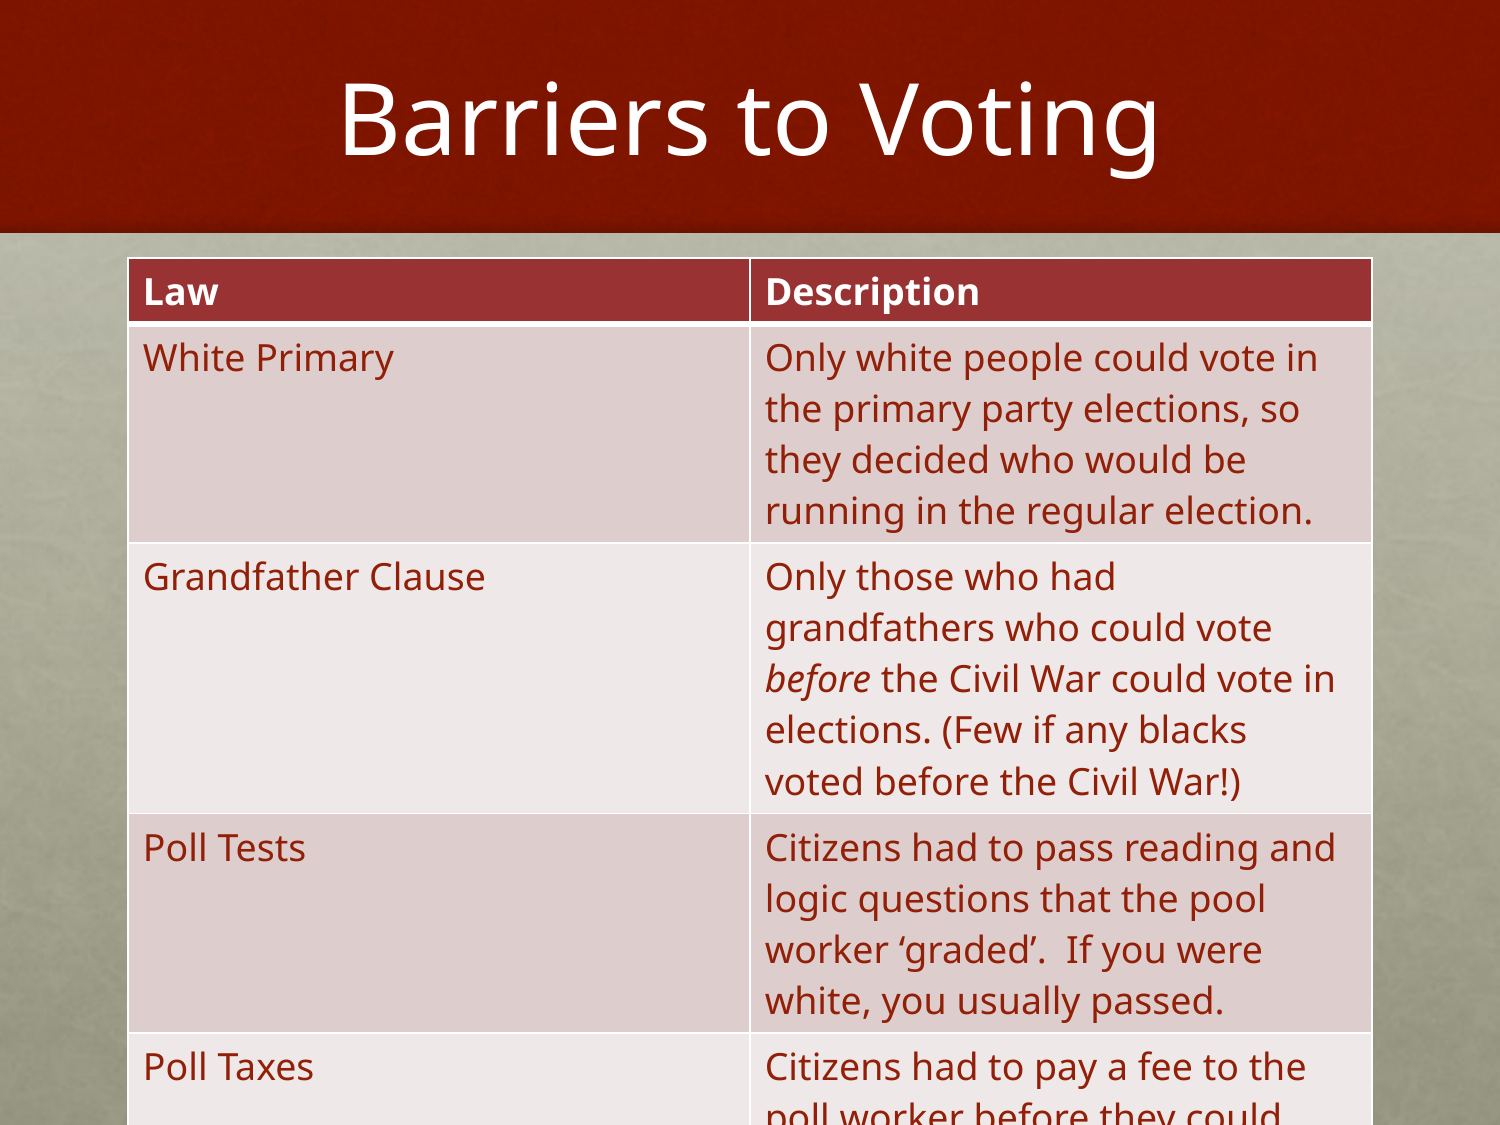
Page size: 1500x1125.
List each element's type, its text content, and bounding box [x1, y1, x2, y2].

table_cell Citizens had to pass reading and logic questions that the pool worker ‘graded’. If you were white, you usually passed. [751, 814, 1371, 1032]
table_cell Citizens had to pay a fee to the poll worker before they could vote. [751, 1034, 1371, 1125]
table_cell Grandfather Clause [129, 544, 749, 813]
table_cell White Primary [129, 327, 749, 542]
table_cell Only white people could vote in the primary party elections, so they decided who would be running in the regular election. [751, 327, 1371, 542]
table_cell Poll Taxes [129, 1034, 749, 1125]
table_cell Only those who had grandfathers who could vote before the Civil War could vote in elections. (Few if any blacks voted before the Civil War!) [751, 544, 1371, 813]
title Barriers to Voting [127, 10, 1372, 221]
table_cell Poll Tests [129, 814, 749, 1032]
table_header Description [751, 259, 1371, 321]
table_header Law [129, 259, 749, 321]
picture [0, 214, 1500, 1125]
